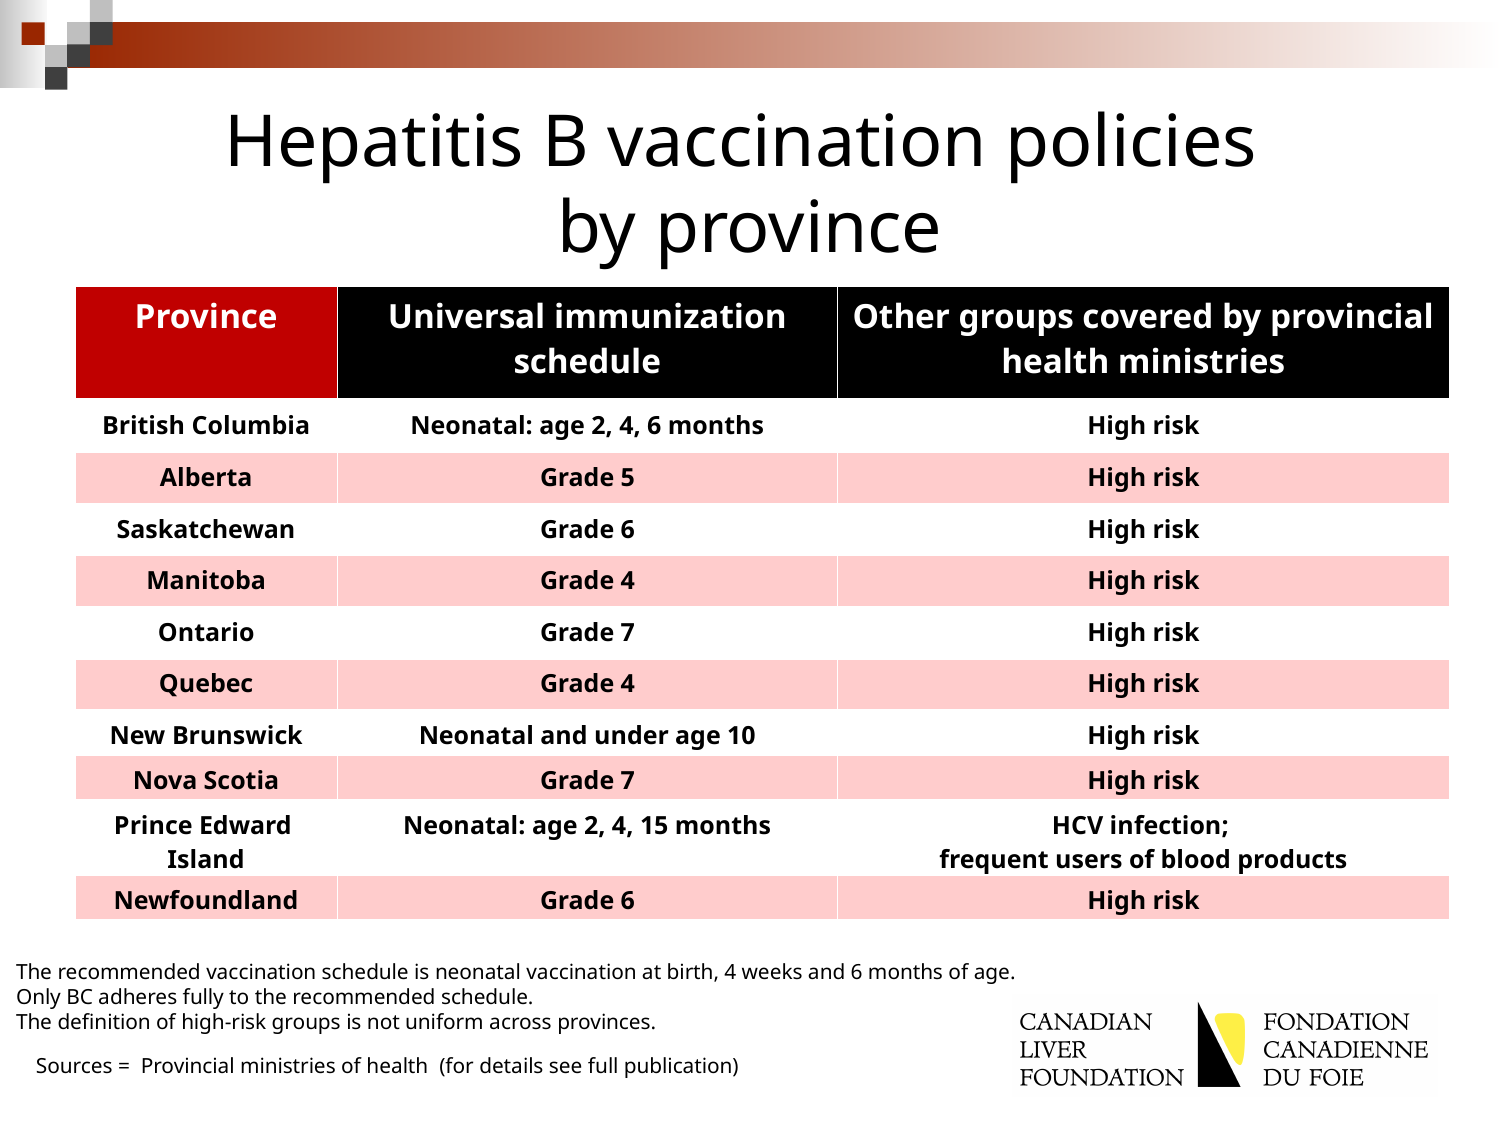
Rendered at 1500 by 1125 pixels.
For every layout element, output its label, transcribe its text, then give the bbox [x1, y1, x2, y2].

table_cell Newfoundland [76, 876, 337, 919]
table_cell Prince Edward Island [76, 801, 337, 874]
table_cell Quebec [76, 660, 337, 709]
table_cell Neonatal: age 2, 4, 15 months [338, 801, 837, 874]
table_cell Saskatchewan [76, 505, 337, 555]
table_cell High risk [838, 711, 1449, 754]
text_box The recommended vaccination schedule is neonatal vaccination at birth, 4 weeks and 6 months of age. Only BC adheres fully to the recommended schedule. The definition of high-risk groups is not uniform across provinces. [1, 951, 1031, 1041]
table_cell Grade 7 [338, 608, 837, 658]
table_cell High risk [838, 660, 1449, 709]
table_cell High risk [838, 453, 1449, 503]
picture [1012, 994, 1438, 1097]
table_cell Neonatal: age 2, 4, 6 months [338, 403, 837, 451]
table_cell Manitoba [76, 556, 337, 606]
table_header Other groups covered by provincial health ministries [838, 287, 1449, 398]
table_cell Neonatal and under age 10 [338, 711, 837, 754]
table_cell Nova Scotia [76, 756, 337, 799]
table_cell New Brunswick [76, 711, 337, 754]
table_cell High risk [838, 505, 1449, 555]
table_cell High risk [838, 403, 1449, 451]
table_cell Grade 6 [338, 876, 837, 919]
text_box Sources = Provincial ministries of health (for details see full publication) [21, 1044, 754, 1085]
table_cell High risk [838, 608, 1449, 658]
title Hepatitis B vaccination policies by province [75, 87, 1425, 275]
table_cell Grade 6 [338, 505, 837, 555]
table_cell HCV infection; frequent users of blood products [838, 801, 1449, 874]
table_cell High risk [838, 556, 1449, 606]
table_cell Grade 4 [338, 660, 837, 709]
table_header Province [76, 287, 337, 398]
table_cell British Columbia [76, 403, 337, 451]
table_cell Alberta [76, 453, 337, 503]
table_cell Grade 7 [338, 756, 837, 799]
table_cell Ontario [76, 608, 337, 658]
table_cell High risk [838, 756, 1449, 799]
table_cell High risk [838, 876, 1449, 919]
table_header Universal immunization schedule [338, 287, 837, 398]
table_cell Grade 4 [338, 556, 837, 606]
table_cell Grade 5 [338, 453, 837, 503]
